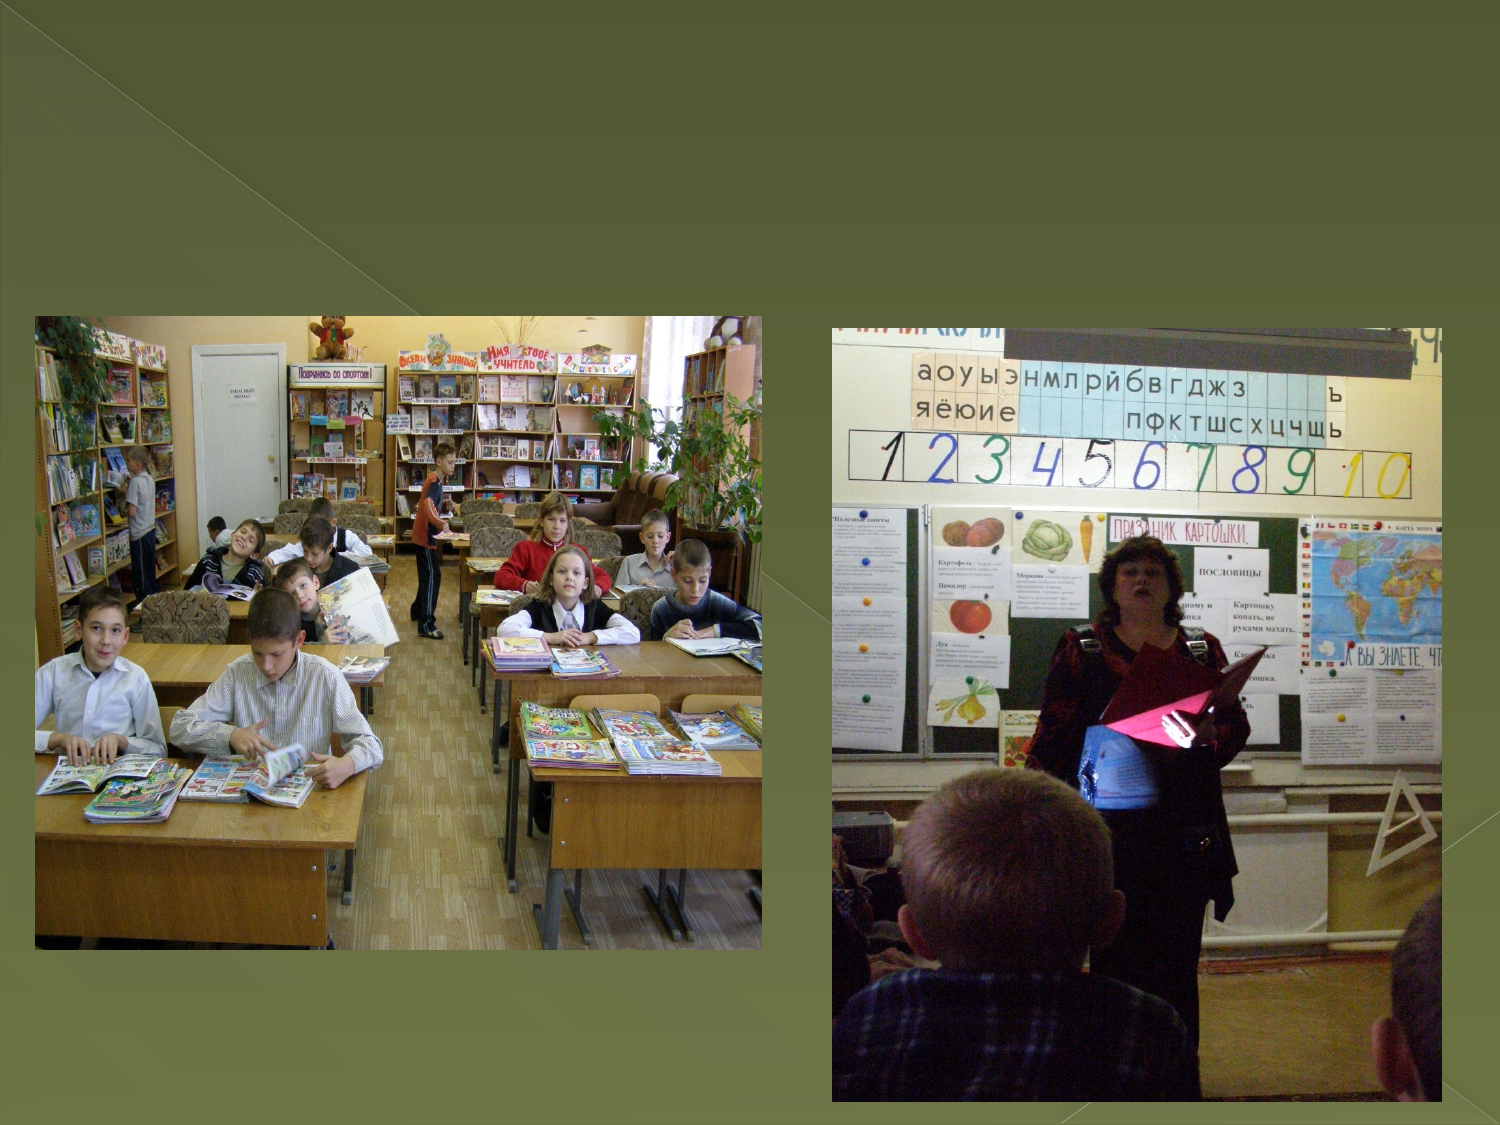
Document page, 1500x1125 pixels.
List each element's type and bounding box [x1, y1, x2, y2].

list [831, 327, 1442, 1102]
list [34, 316, 762, 950]
